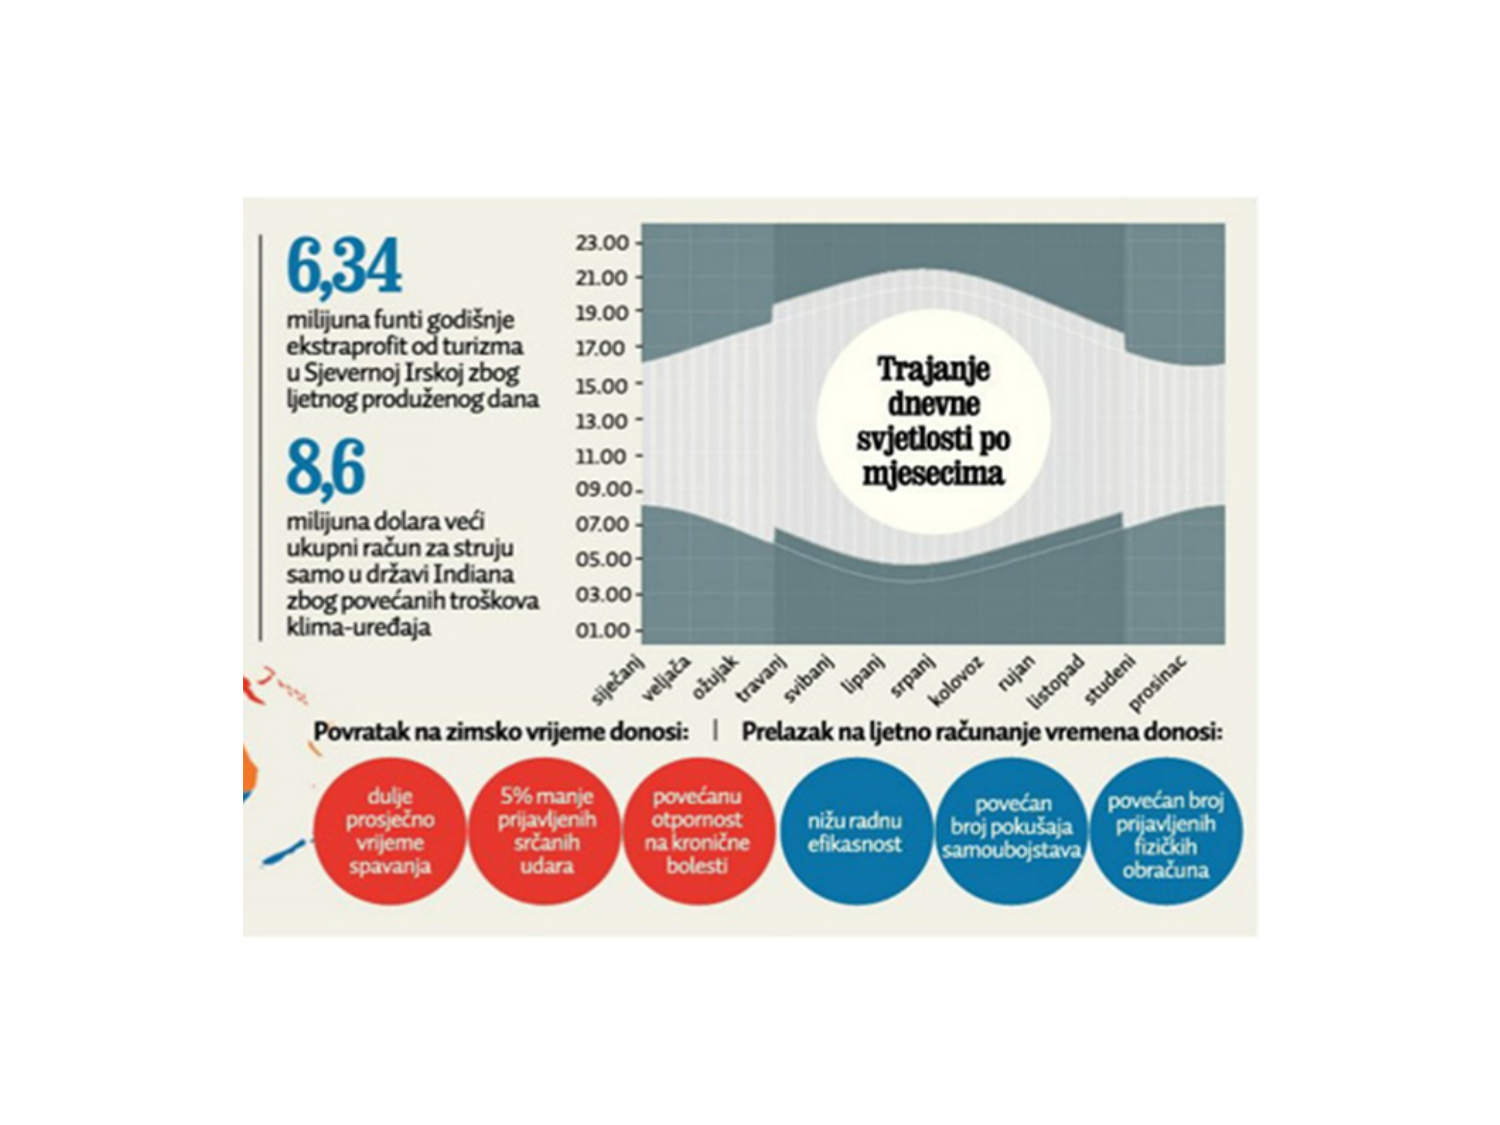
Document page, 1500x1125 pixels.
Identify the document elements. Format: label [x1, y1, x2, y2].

picture [242, 196, 1259, 941]
